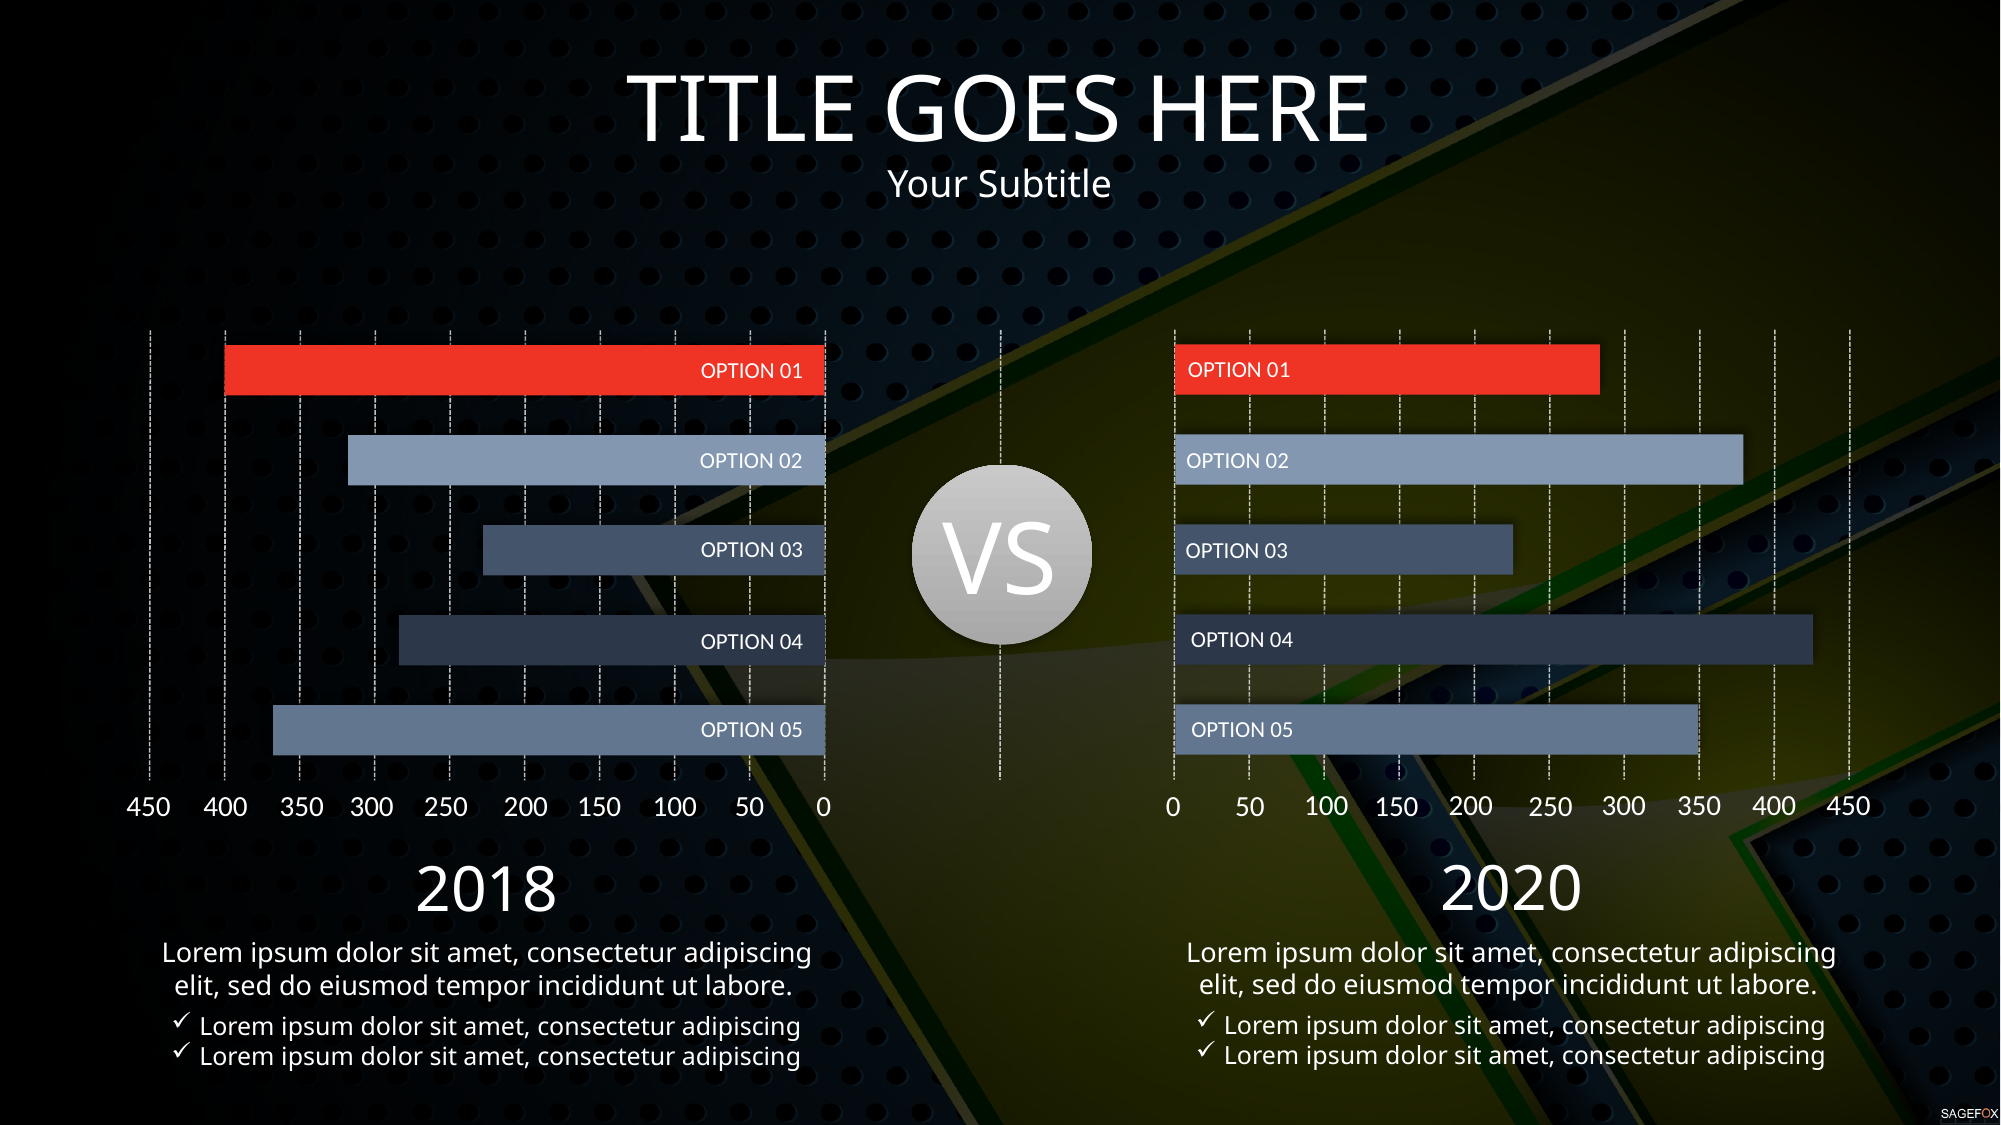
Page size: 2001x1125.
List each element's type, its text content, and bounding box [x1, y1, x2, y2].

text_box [273, 704, 825, 756]
text_box [911, 556, 917, 588]
text_box [1083, 556, 1094, 597]
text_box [1175, 704, 1698, 755]
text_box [1128, 779, 1886, 831]
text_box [348, 434, 825, 486]
text_box VS [917, 556, 1083, 615]
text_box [103, 779, 862, 831]
text_box TITLE GOES HERE Your Subtitle [548, 42, 1452, 212]
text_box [483, 524, 825, 576]
text_box [1083, 513, 1094, 554]
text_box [1170, 524, 1514, 575]
text_box VS [917, 494, 1083, 554]
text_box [149, 330, 826, 779]
text_box 2020 Lorem ipsum dolor sit amet, consectetur adipiscing elit, sed do eiusmod tempor incididunt ut labore. Lorem ipsum dolor sit amet, consectetur adipiscing Lorem ipsum dolor sit amet, consectetur adipiscing [1165, 840, 1858, 1078]
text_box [1174, 329, 1850, 779]
text_box [933, 615, 1071, 646]
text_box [1173, 344, 1600, 395]
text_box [224, 344, 825, 396]
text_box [1175, 614, 1814, 665]
text_box 2018 Lorem ipsum dolor sit amet, consectetur adipiscing elit, sed do eiusmod tempor incididunt ut labore. Lorem ipsum dolor sit amet, consectetur adipiscing Lorem ipsum dolor sit amet, consectetur adipiscing [140, 841, 833, 1078]
text_box [911, 522, 917, 554]
text_box [934, 463, 1070, 494]
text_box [398, 614, 825, 666]
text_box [1171, 434, 1744, 485]
picture [0, 0, 2001, 1125]
